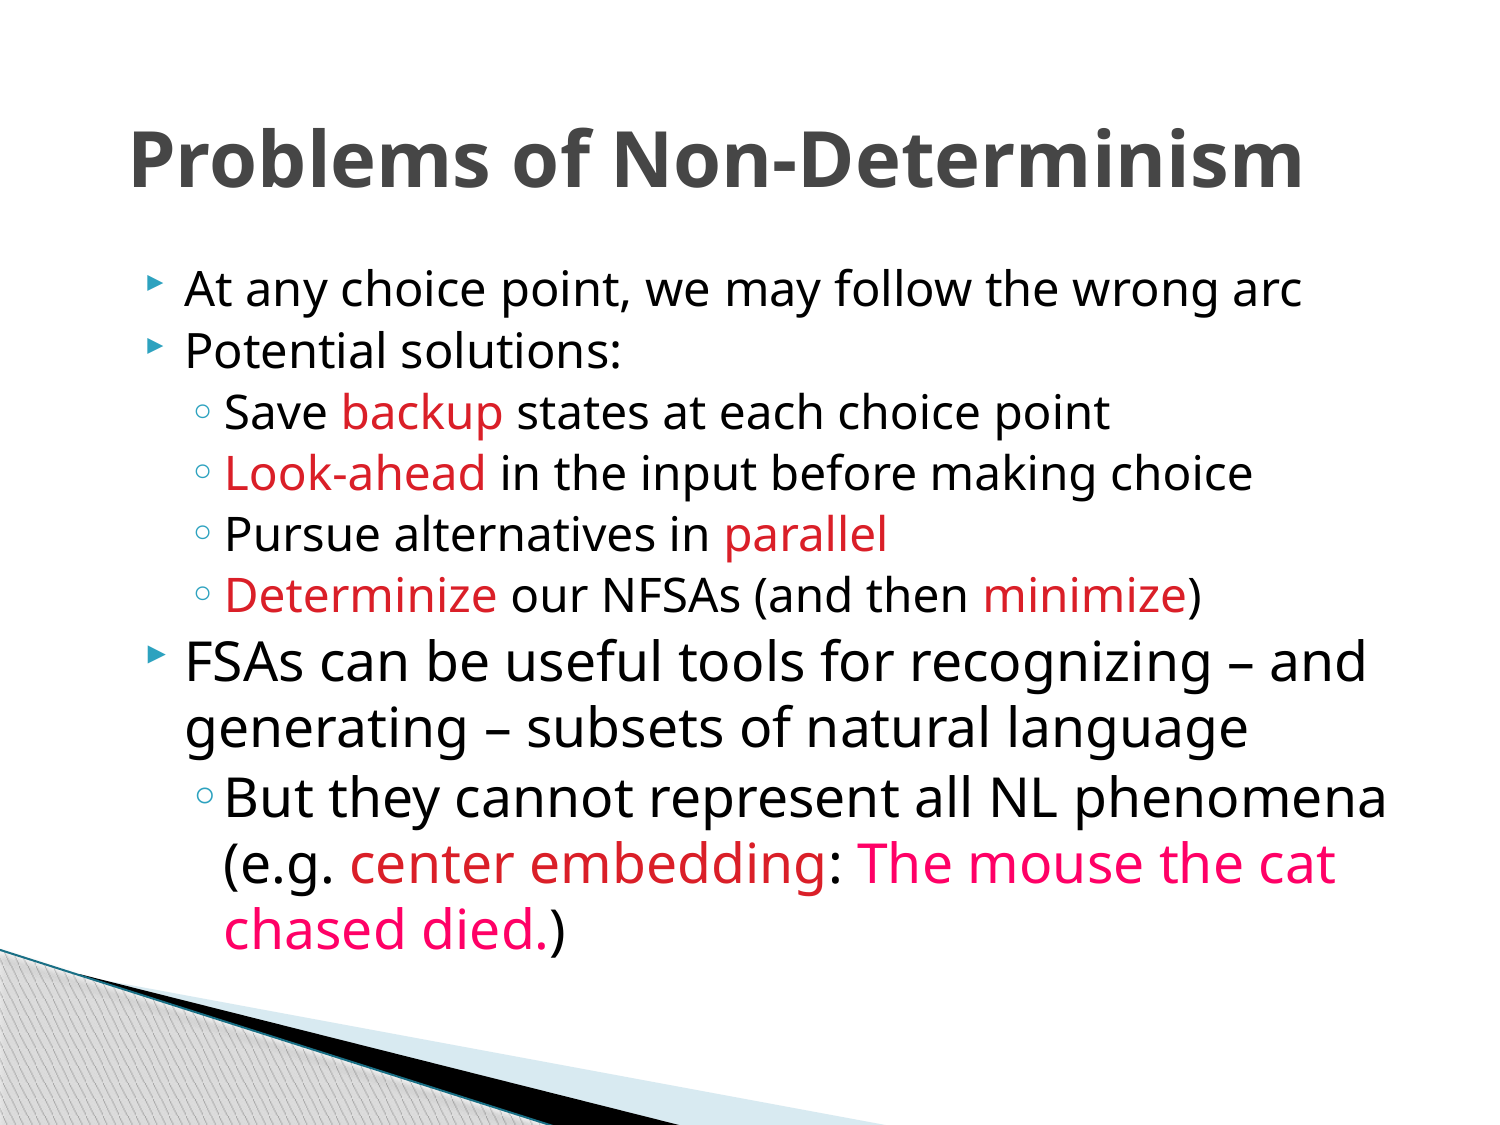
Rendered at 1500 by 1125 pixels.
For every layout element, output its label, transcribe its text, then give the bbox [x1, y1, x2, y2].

title Problems of Non-Determinism [112, 62, 1388, 250]
list At any choice point, we may follow the wrong arc Potential solutions: Save backup states at each choice point Look-ahead in the input before making choice Pursue alternatives in parallel Determinize our NFSAs (and then minimize) FSAs can be useful tools for recognizing – and generating – subsets of natural language But they cannot represent all NL phenomena (e.g. center embedding: The mouse the cat chased died.) [112, 249, 1463, 976]
